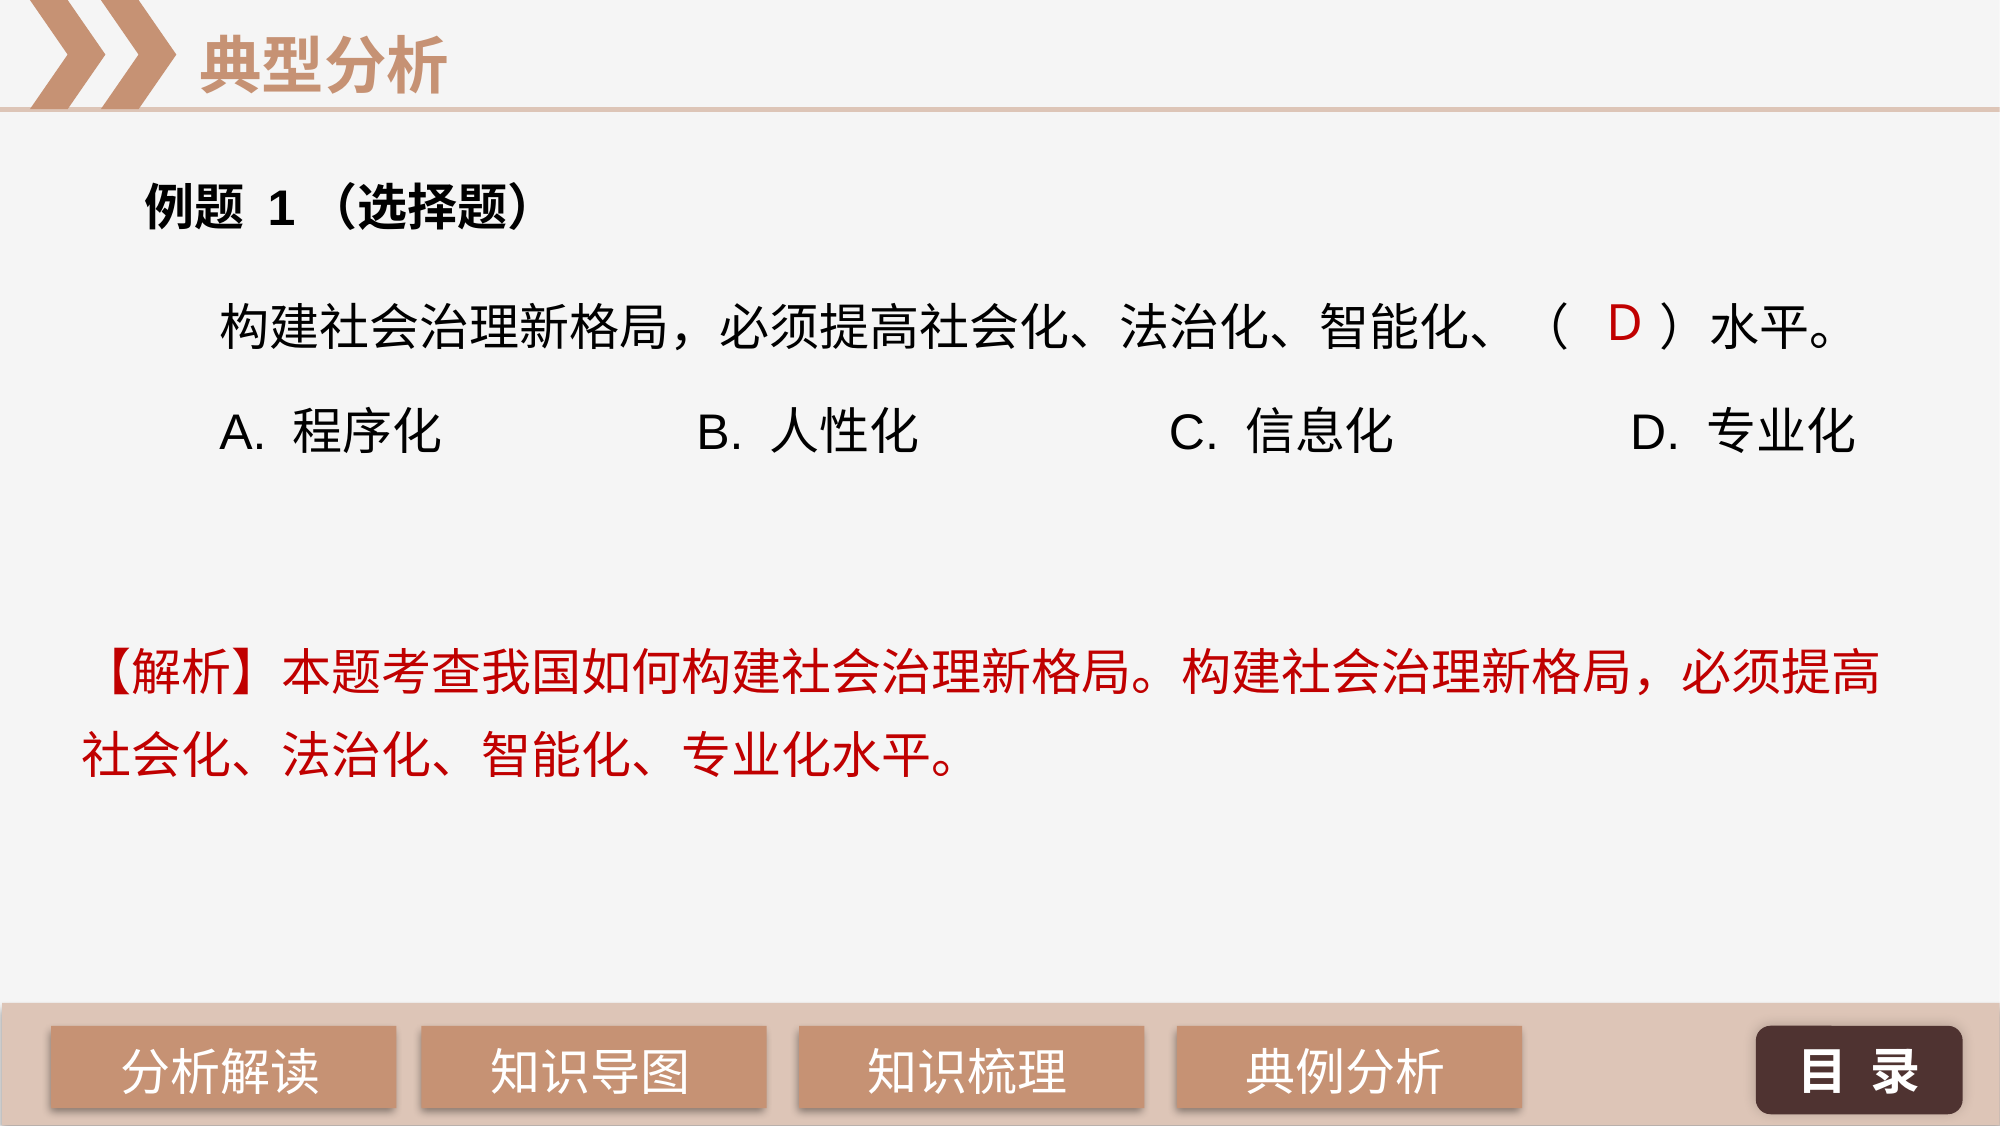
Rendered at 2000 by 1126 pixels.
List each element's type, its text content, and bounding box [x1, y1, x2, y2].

text_box D [1543, 267, 1707, 350]
text_box 【解析】本题考查我国如何构建社会治理新格局。构建社会治理新格局，必须提高社会化、法治化、智能化、专业化水平。 [66, 609, 1903, 809]
text_box 构建社会治理新格局，必须提高社会化、法治化、智能化、（ ）水平。 A. 程序化 B. 人性化 C. 信息化 D. 专业化 [129, 243, 1880, 467]
text_box 例题 1（选择题） [129, 149, 1880, 243]
